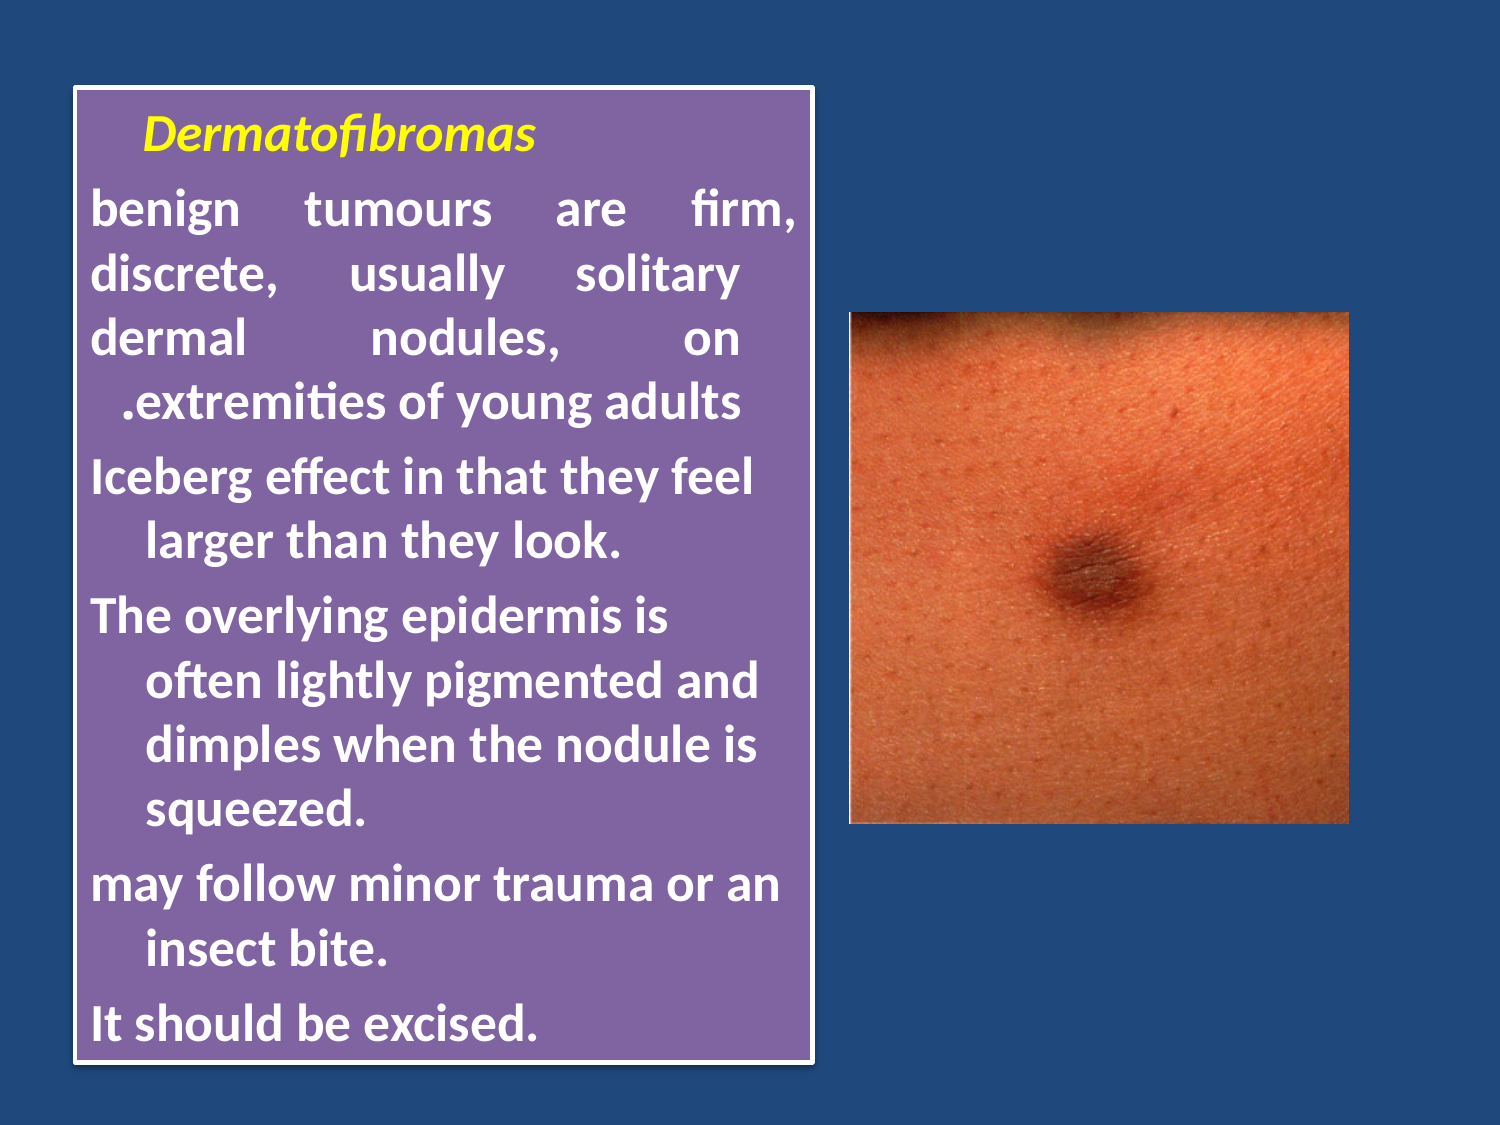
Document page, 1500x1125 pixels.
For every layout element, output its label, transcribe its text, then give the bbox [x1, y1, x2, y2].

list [849, 312, 1349, 824]
list Dermatofibromas benign tumours are firm, discrete, usually solitary dermal nodules, on extremities of young adults. Iceberg effect in that they feel larger than they look. The overlying epidermis is often lightly pigmented and dimples when the nodule is squeezed. may follow minor trauma or an insect bite. It should be excised. [73, 85, 815, 1065]
